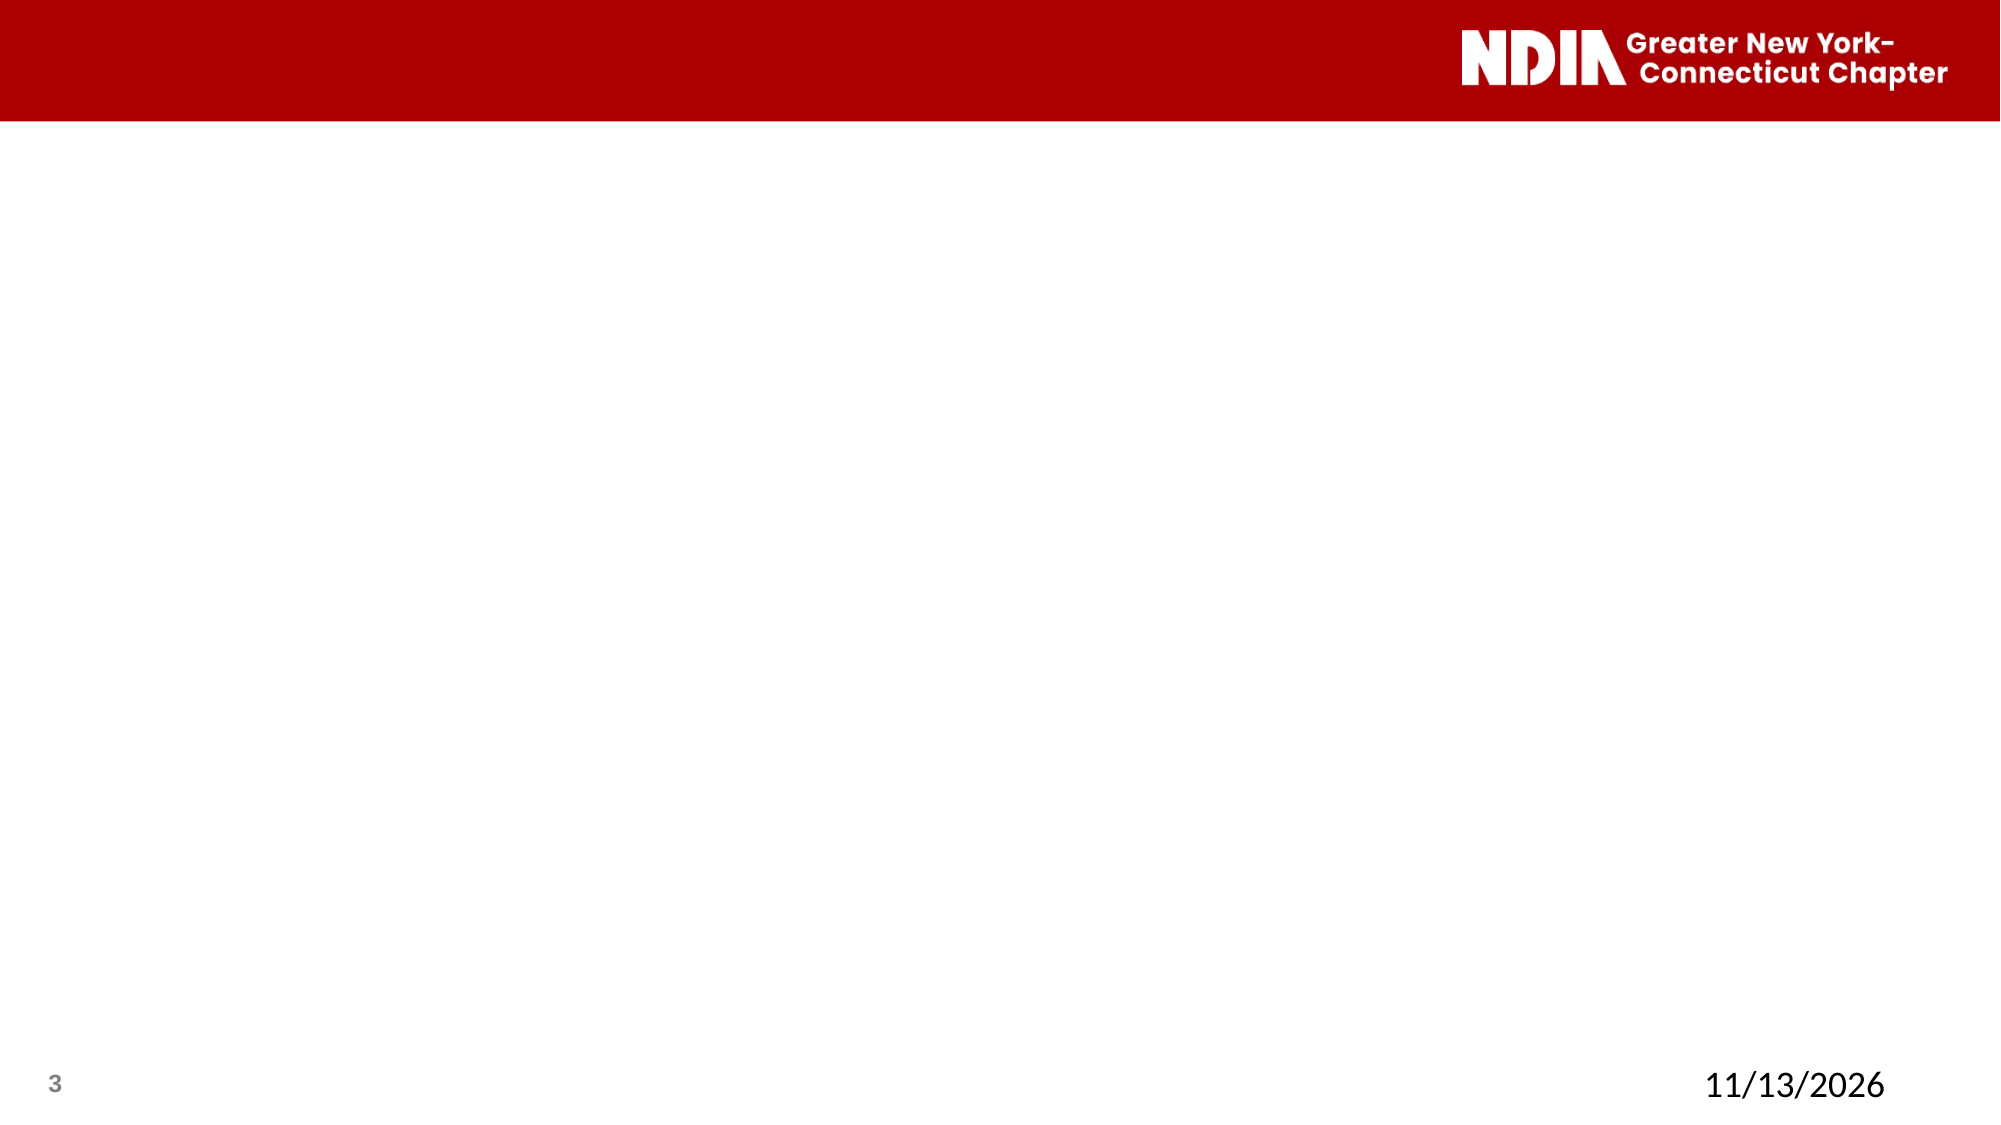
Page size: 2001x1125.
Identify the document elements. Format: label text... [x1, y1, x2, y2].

slide_number 3 [33, 1052, 500, 1113]
picture [1462, 30, 1948, 91]
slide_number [1433, 1052, 1900, 1113]
